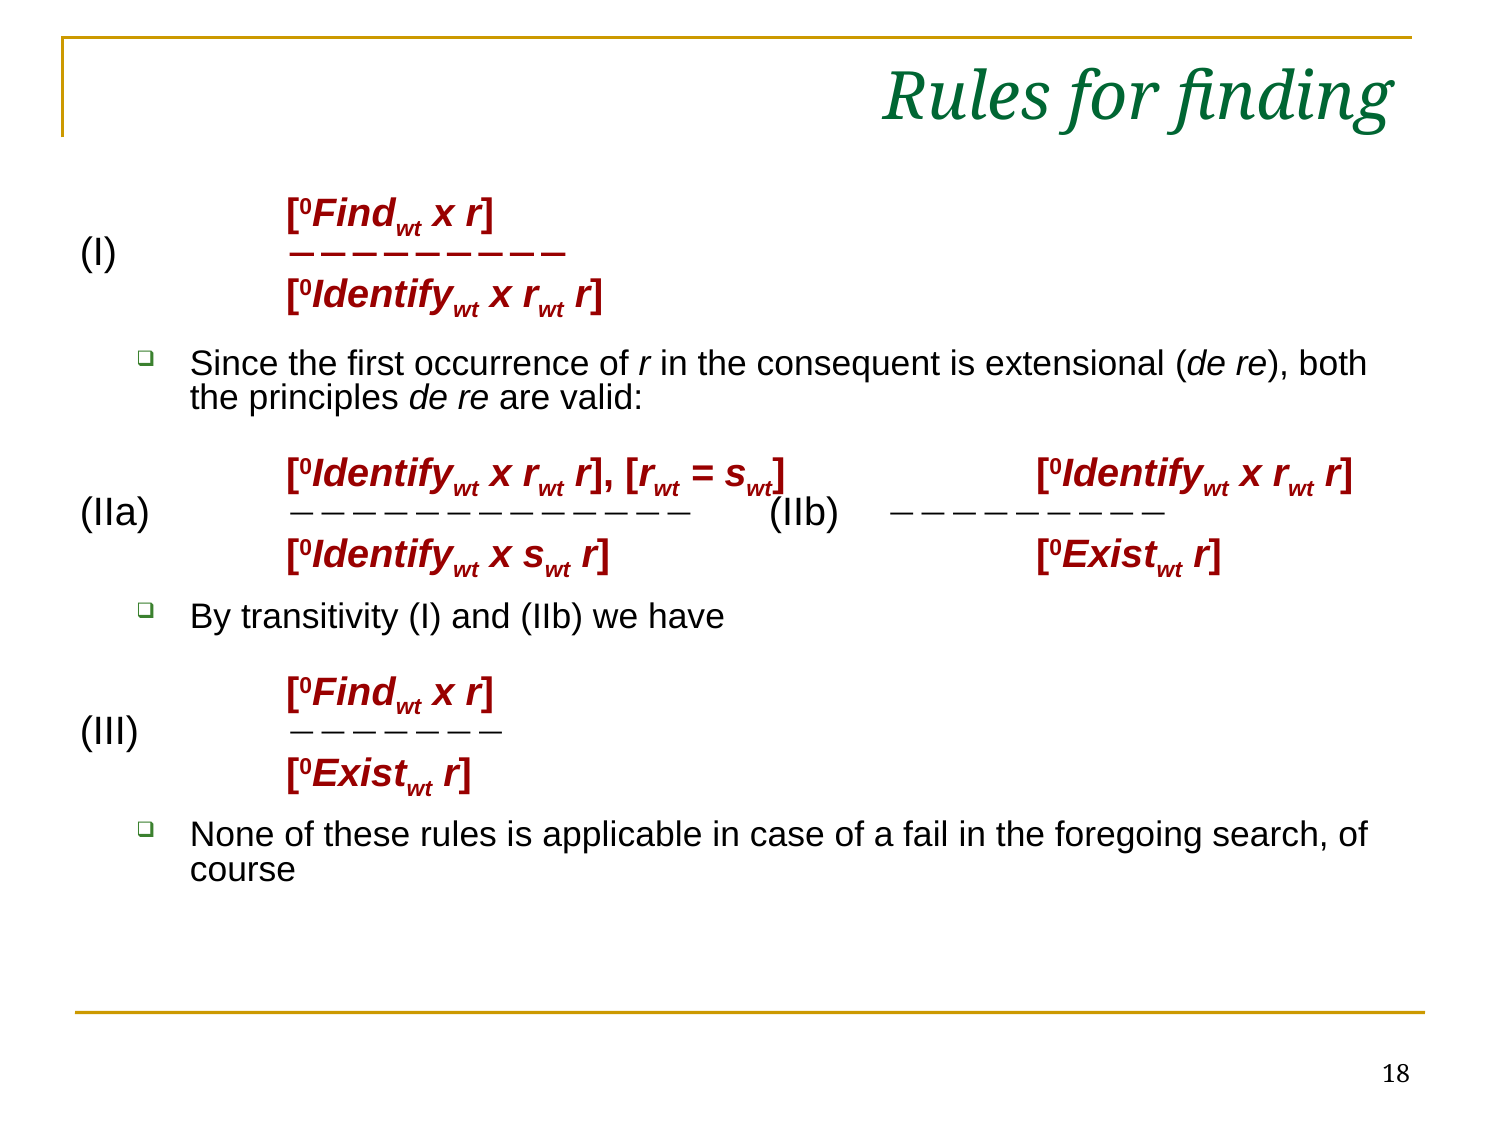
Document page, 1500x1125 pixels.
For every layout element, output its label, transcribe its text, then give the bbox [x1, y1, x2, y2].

list [0Findwt x r] (I)  [0Identifywt x rwt r] Since the first occurrence of r in the consequent is extensional (de re), both the principles de re are valid: [0Identifywt x rwt r], [rwt = swt] [0Identifywt x rwt r] (IIa)  (IIb)  [0Identifywt x swt r] [0Existwt r] By transitivity (I) and (IIb) we have [0Findwt x r] (III)  [0Existwt r] None of these rules is applicable in case of a fail in the foregoing search, of course [64, 184, 1424, 1006]
slide_number 18 [1074, 1024, 1425, 1100]
title Rules for finding [75, 45, 1425, 138]
